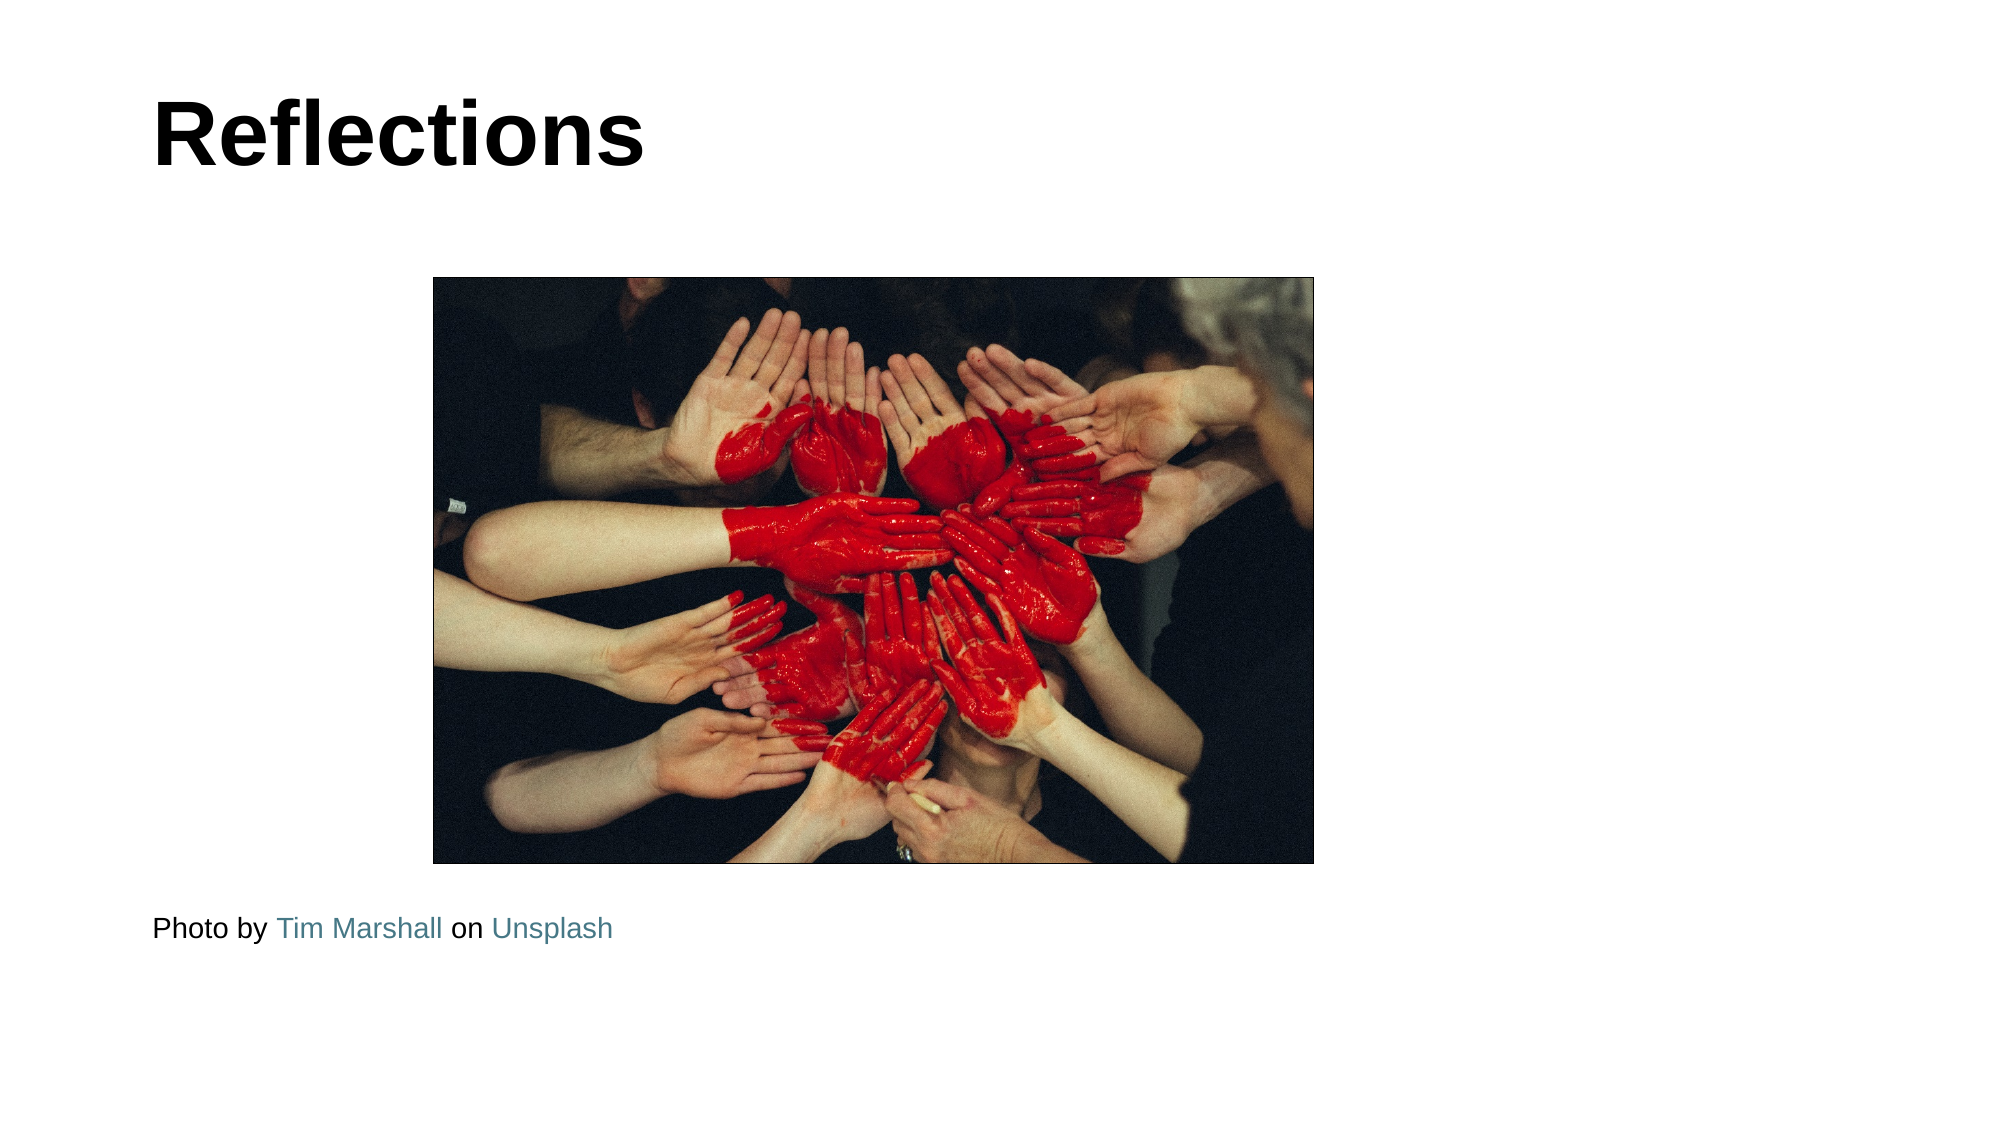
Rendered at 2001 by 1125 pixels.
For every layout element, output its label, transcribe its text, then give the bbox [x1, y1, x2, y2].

title Reflections [137, 59, 1863, 212]
list Photo by Tim Marshall on Unsplash [137, 330, 638, 983]
picture [432, 276, 1314, 865]
